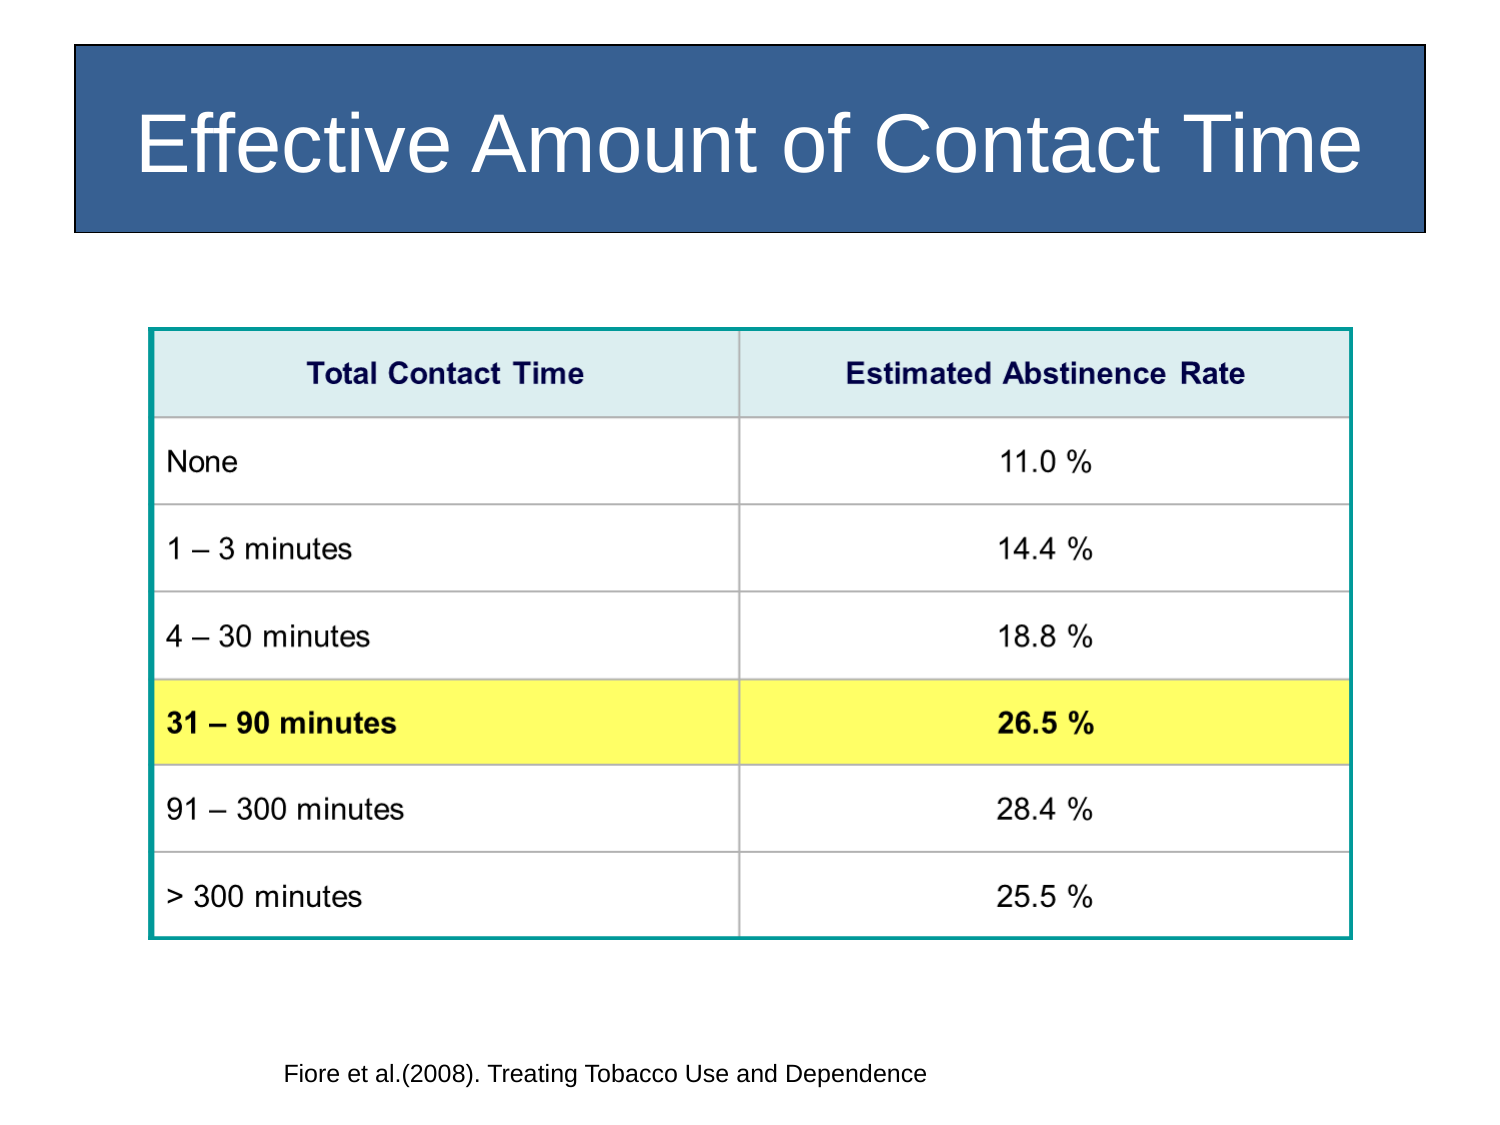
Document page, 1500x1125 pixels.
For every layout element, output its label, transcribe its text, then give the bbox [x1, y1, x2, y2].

title Effective Amount of Contact Time [75, 45, 1425, 233]
footer Fiore et al.(2008). Treating Tobacco Use and Dependence [225, 948, 988, 1125]
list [147, 327, 1353, 940]
